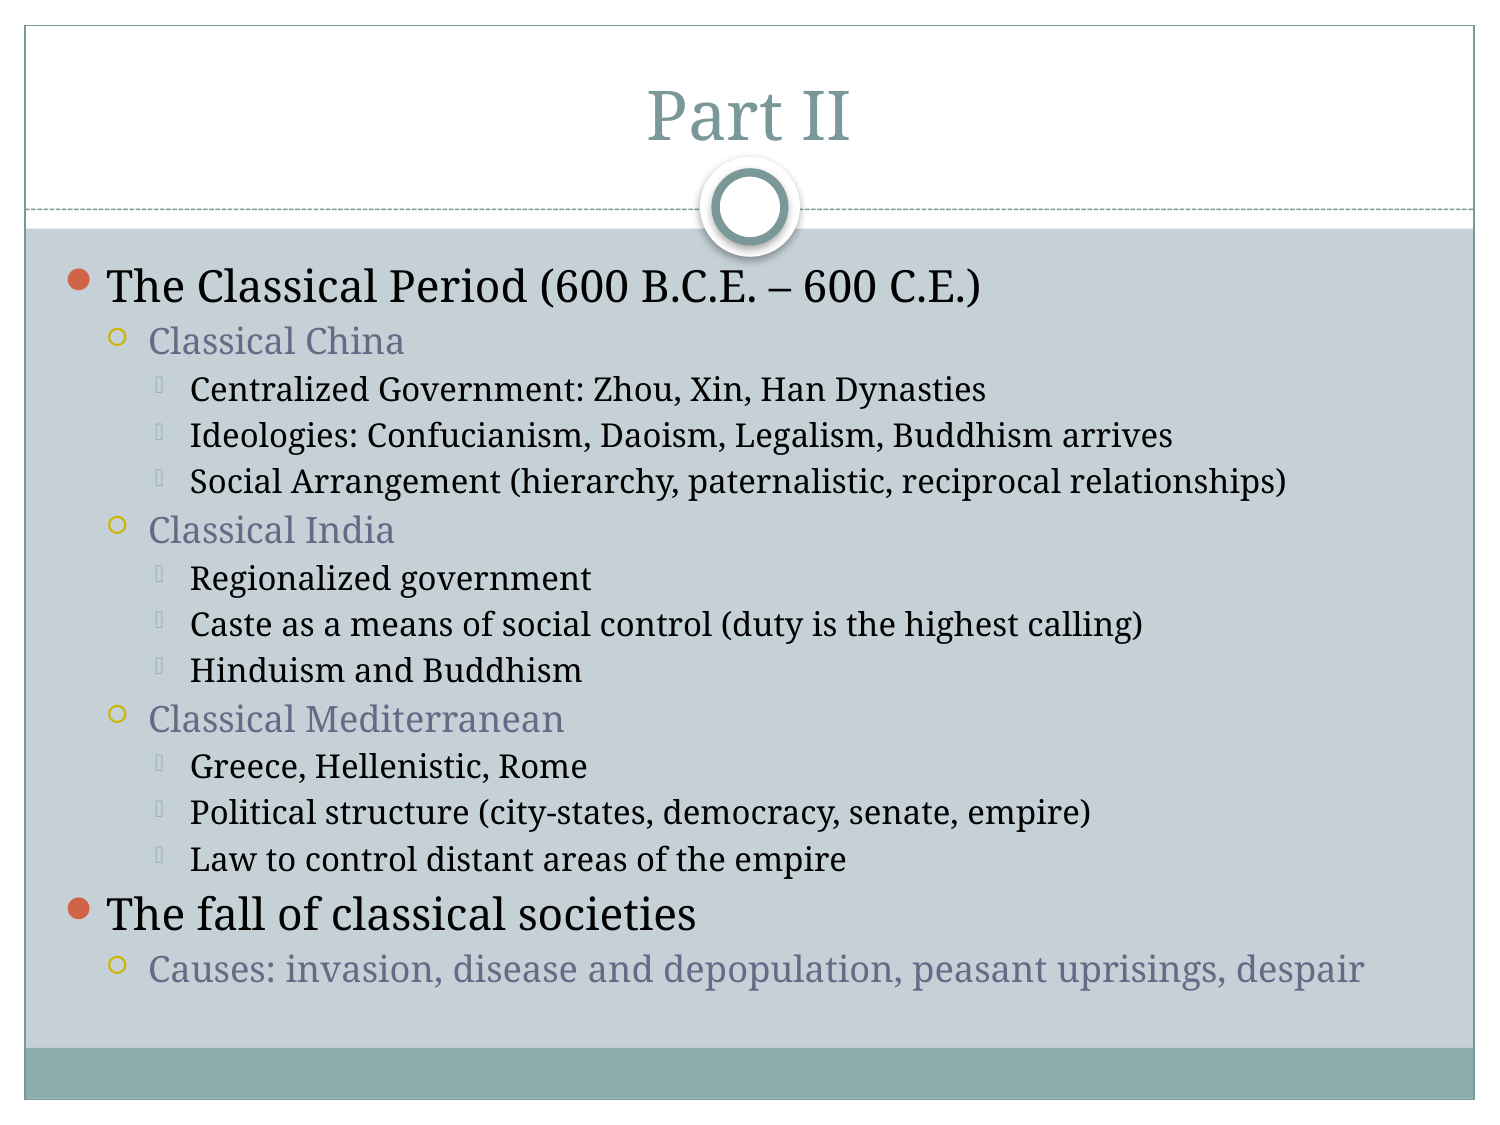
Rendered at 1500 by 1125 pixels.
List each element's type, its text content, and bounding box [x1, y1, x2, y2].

list The Classical Period (600 B.C.E. – 600 C.E.) Classical China Centralized Government: Zhou, Xin, Han Dynasties Ideologies: Confucianism, Daoism, Legalism, Buddhism arrives Social Arrangement (hierarchy, paternalistic, reciprocal relationships) Classical India Regionalized government Caste as a means of social control (duty is the highest calling) Hinduism and Buddhism Classical Mediterranean Greece, Hellenistic, Rome Political structure (city-states, democracy, senate, empire) Law to control distant areas of the empire The fall of classical societies Causes: invasion, disease and depopulation, peasant uprisings, despair [49, 250, 1445, 1001]
title Part II [49, 37, 1450, 163]
